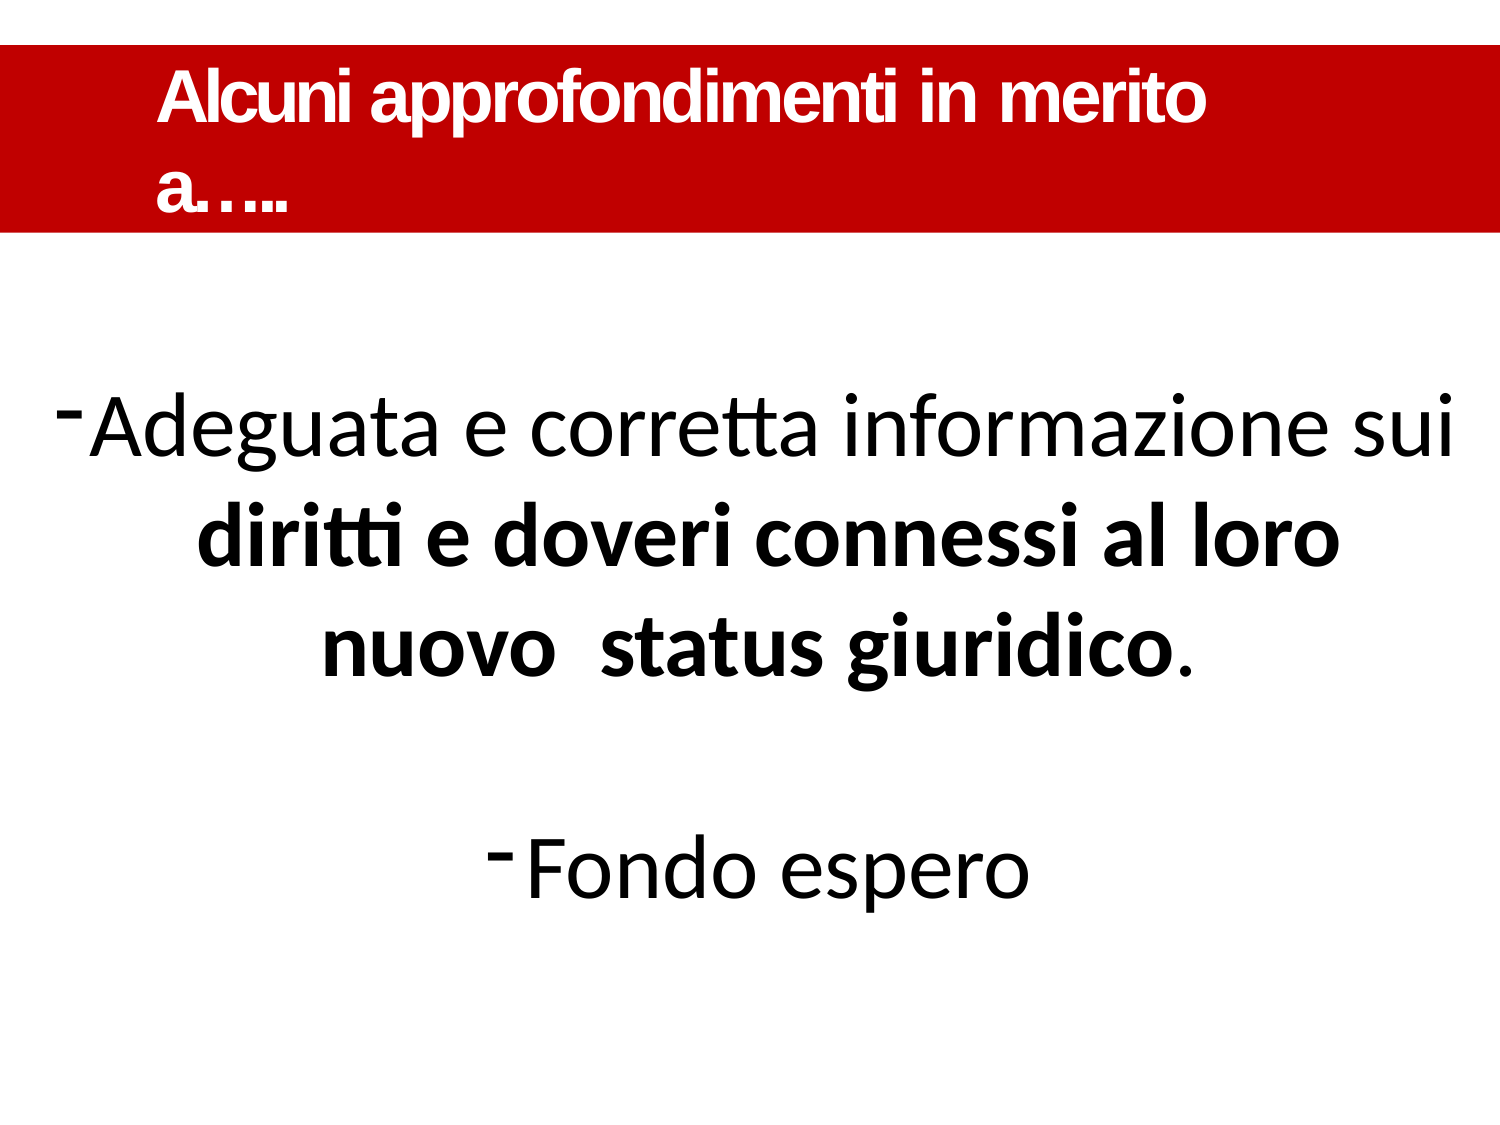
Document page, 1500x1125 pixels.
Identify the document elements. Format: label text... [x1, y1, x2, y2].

text_box Adeguata e corretta informazione sui diritti e doveri connessi al loro nuovo status giuridico. Fondo espero [54, 362, 1463, 917]
title Alcuni approfondimenti in merito a….. [153, 45, 1348, 236]
